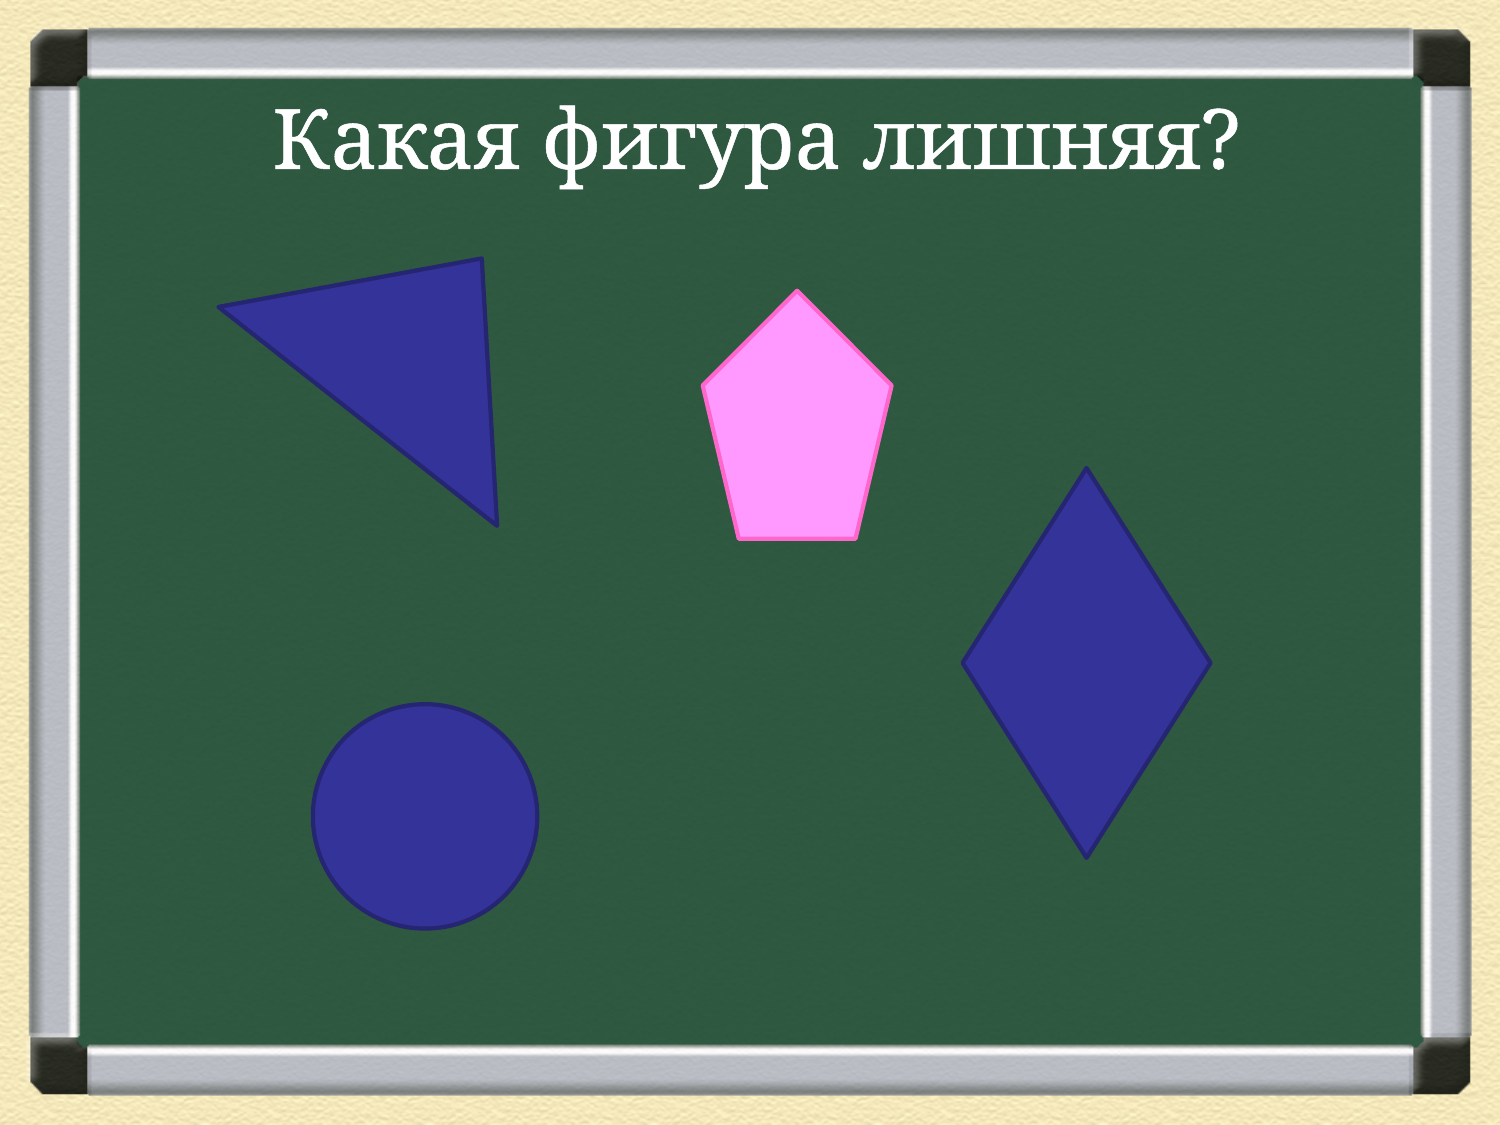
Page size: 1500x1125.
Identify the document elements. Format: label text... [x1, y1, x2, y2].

text_box [216, 256, 500, 528]
text_box [700, 288, 894, 541]
text_box [310, 702, 540, 931]
text_box Какая фигура лишняя? [257, 78, 1256, 194]
text_box [960, 465, 1213, 860]
picture [0, 0, 1500, 1125]
